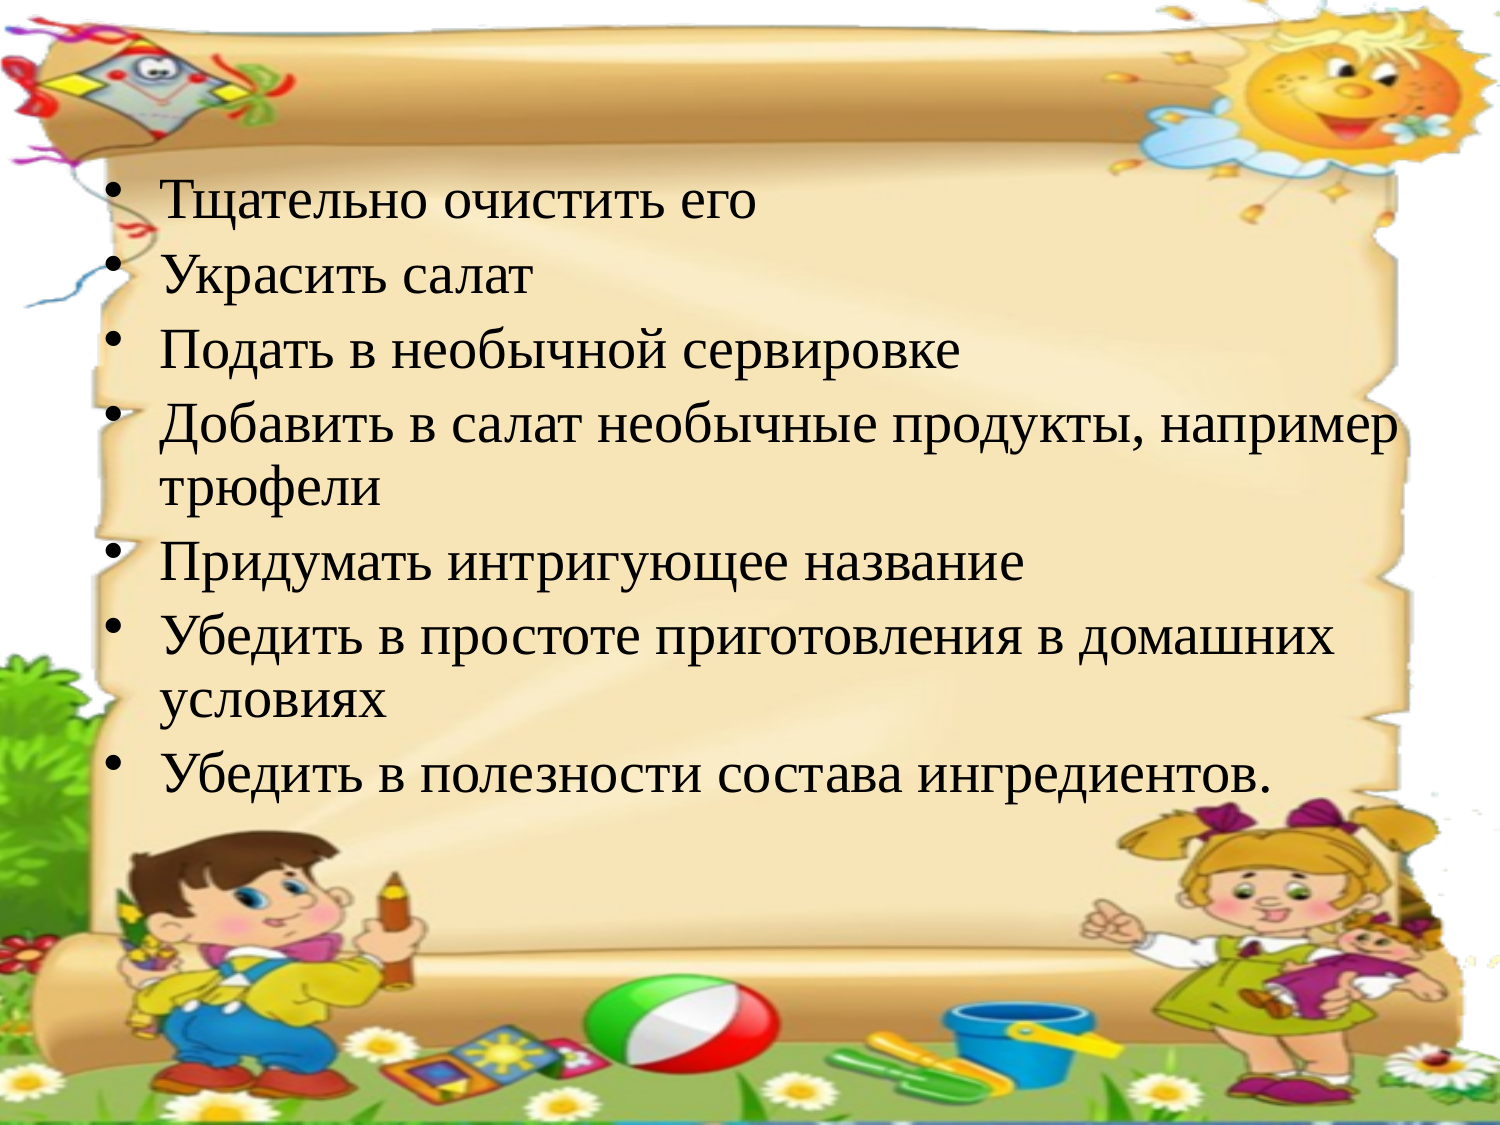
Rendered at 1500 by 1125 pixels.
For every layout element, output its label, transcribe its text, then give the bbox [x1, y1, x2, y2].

picture [0, 0, 1500, 1125]
list Тщательно очистить его Украсить салат Подать в необычной сервировке Добавить в салат необычные продукты, например трюфели Придумать интригующее название Убедить в простоте приготовления в домашних условиях Убедить в полезности состава ингредиентов. [88, 160, 1426, 870]
